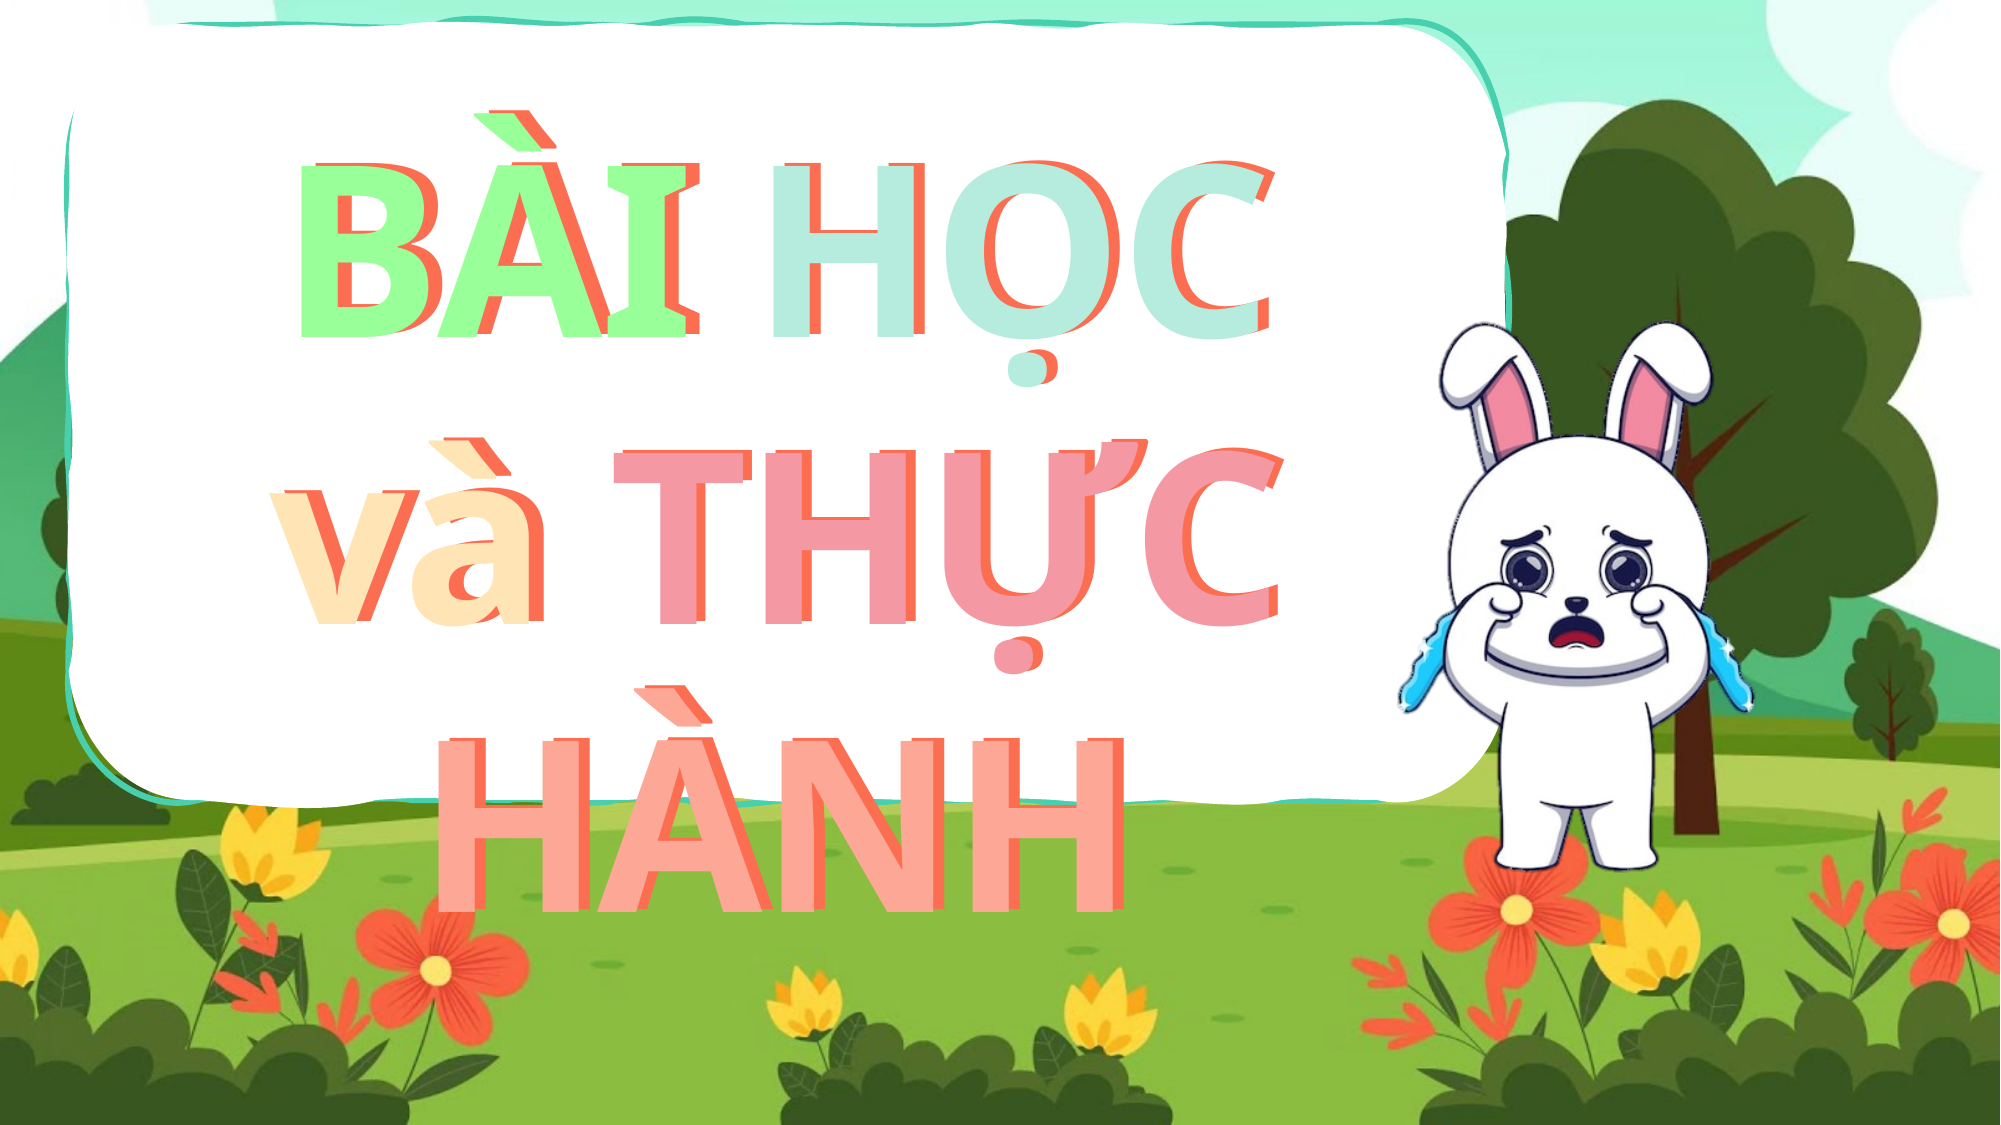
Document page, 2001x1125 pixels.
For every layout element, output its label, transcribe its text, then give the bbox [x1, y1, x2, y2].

text_box BÀI HỌC và THỰC HÀNH [110, 90, 1443, 968]
picture [0, 0, 2000, 1125]
text_box [66, 17, 1508, 777]
